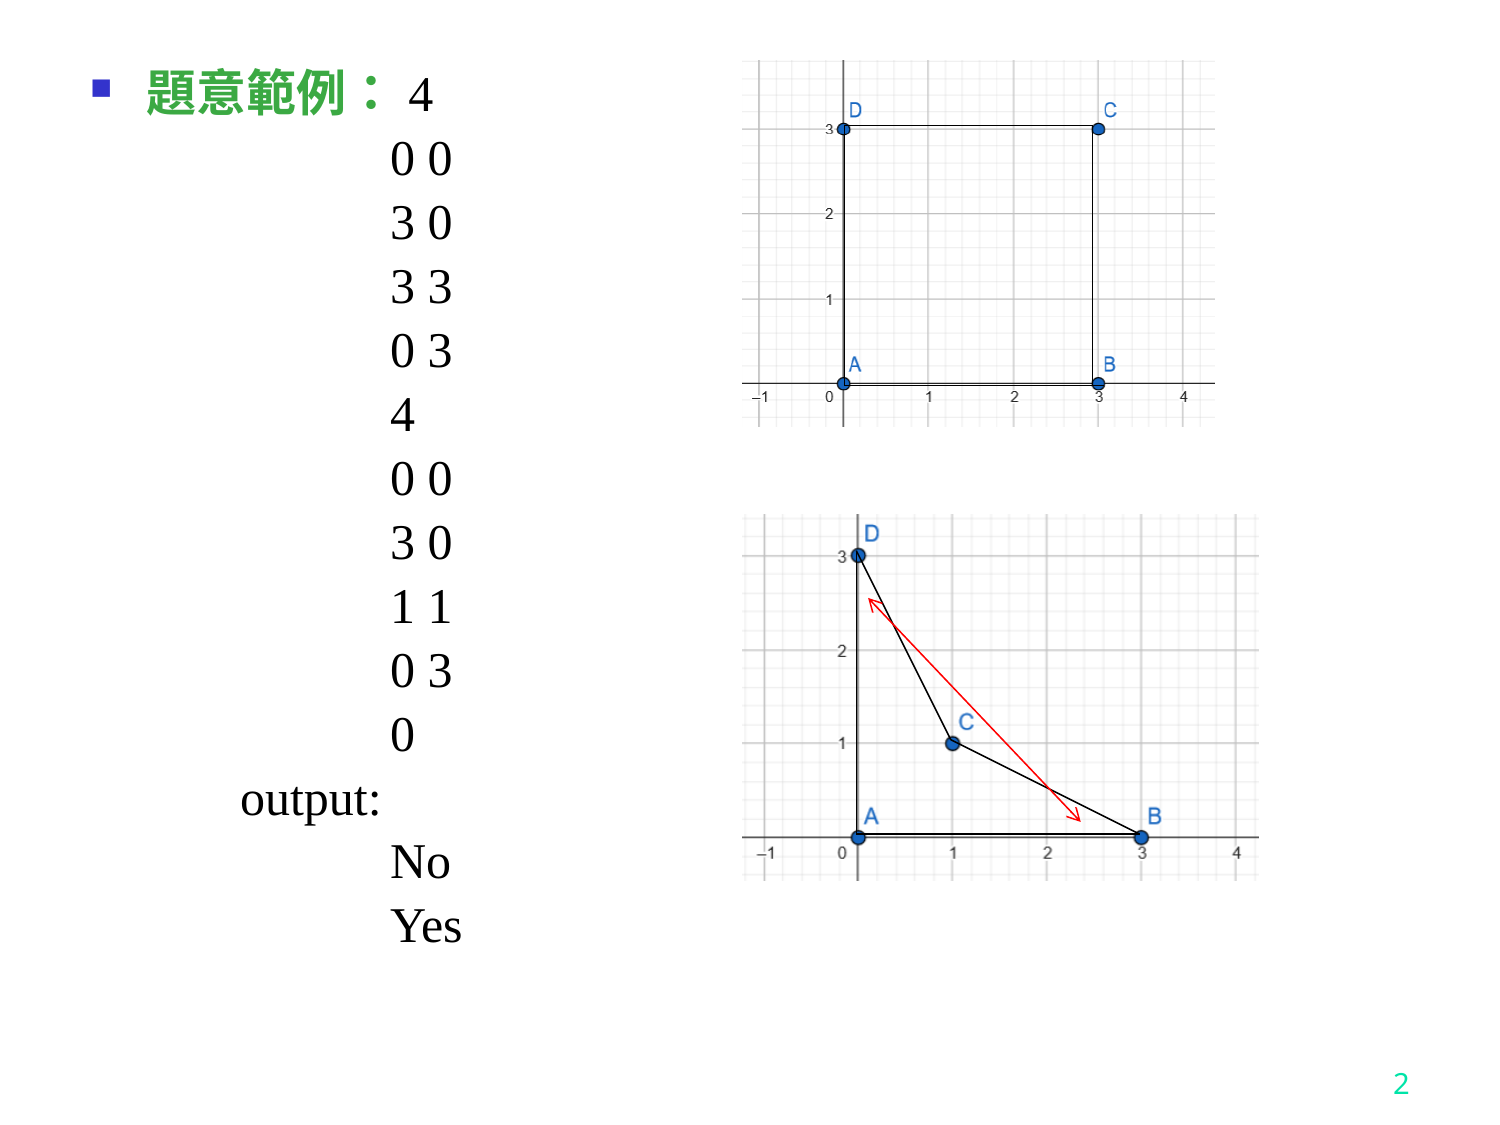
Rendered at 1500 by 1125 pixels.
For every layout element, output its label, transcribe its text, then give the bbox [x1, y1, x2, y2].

list 題意範例：4 0 0 3 0 3 3 0 3 4 0 0 3 0 1 1 0 3 0 output: No Yes [75, 60, 1400, 1111]
slide_number 2 [1112, 1037, 1426, 1113]
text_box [857, 550, 951, 604]
picture [742, 514, 1259, 882]
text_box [950, 739, 1140, 833]
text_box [867, 597, 1081, 823]
picture [742, 60, 1216, 428]
